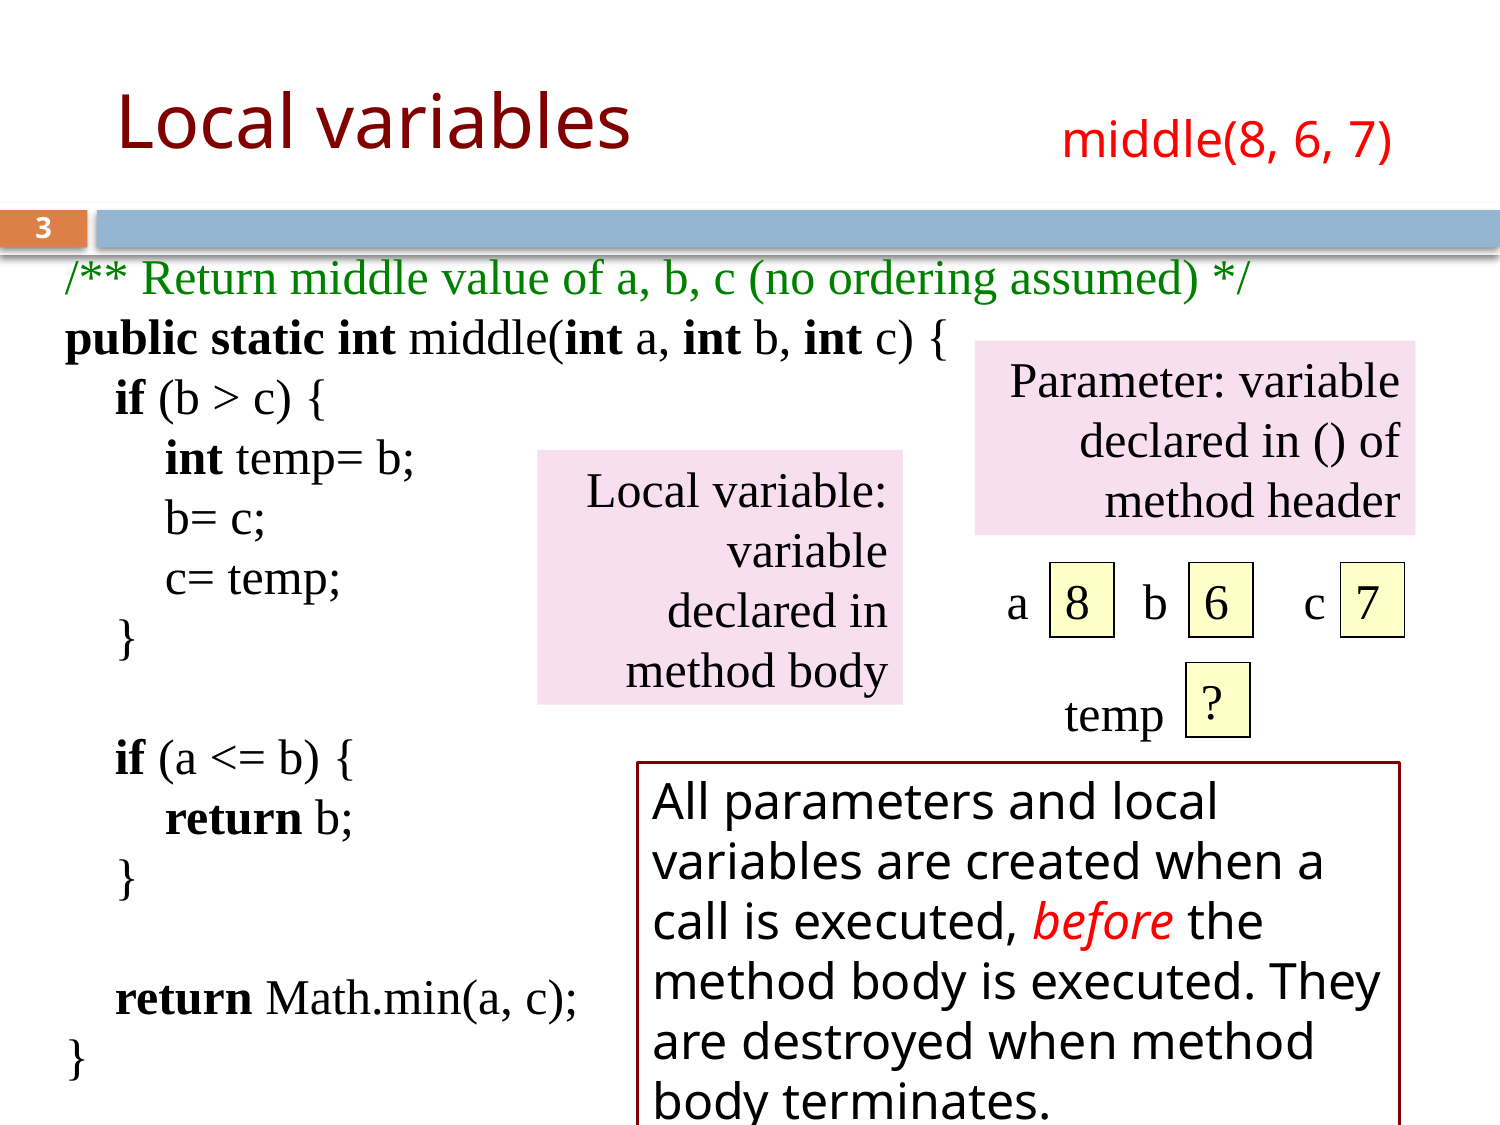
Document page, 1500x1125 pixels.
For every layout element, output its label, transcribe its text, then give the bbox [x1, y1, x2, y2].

slide_number 3 [0, 208, 88, 249]
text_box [1037, 662, 1251, 751]
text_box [987, 562, 1405, 639]
text_box middle(8, 6, 7) [1046, 99, 1407, 175]
list /** Return middle value of a, b, c (no ordering assumed) */ public static int middle(int a, int b, int c) { if (b > c) { int temp= b; b= c; c= temp; } if (a <= b) { return b; } return Math.min(a, c); } [50, 237, 1413, 975]
text_box All parameters and local variables are created when a call is executed, before the method body is executed. They are destroyed when method body terminates. [637, 762, 1400, 1125]
title Local variables [100, 37, 1438, 200]
text_box Parameter: variable declared in () of method header [974, 340, 1416, 536]
text_box Local variable: variable declared in method body [537, 449, 903, 705]
